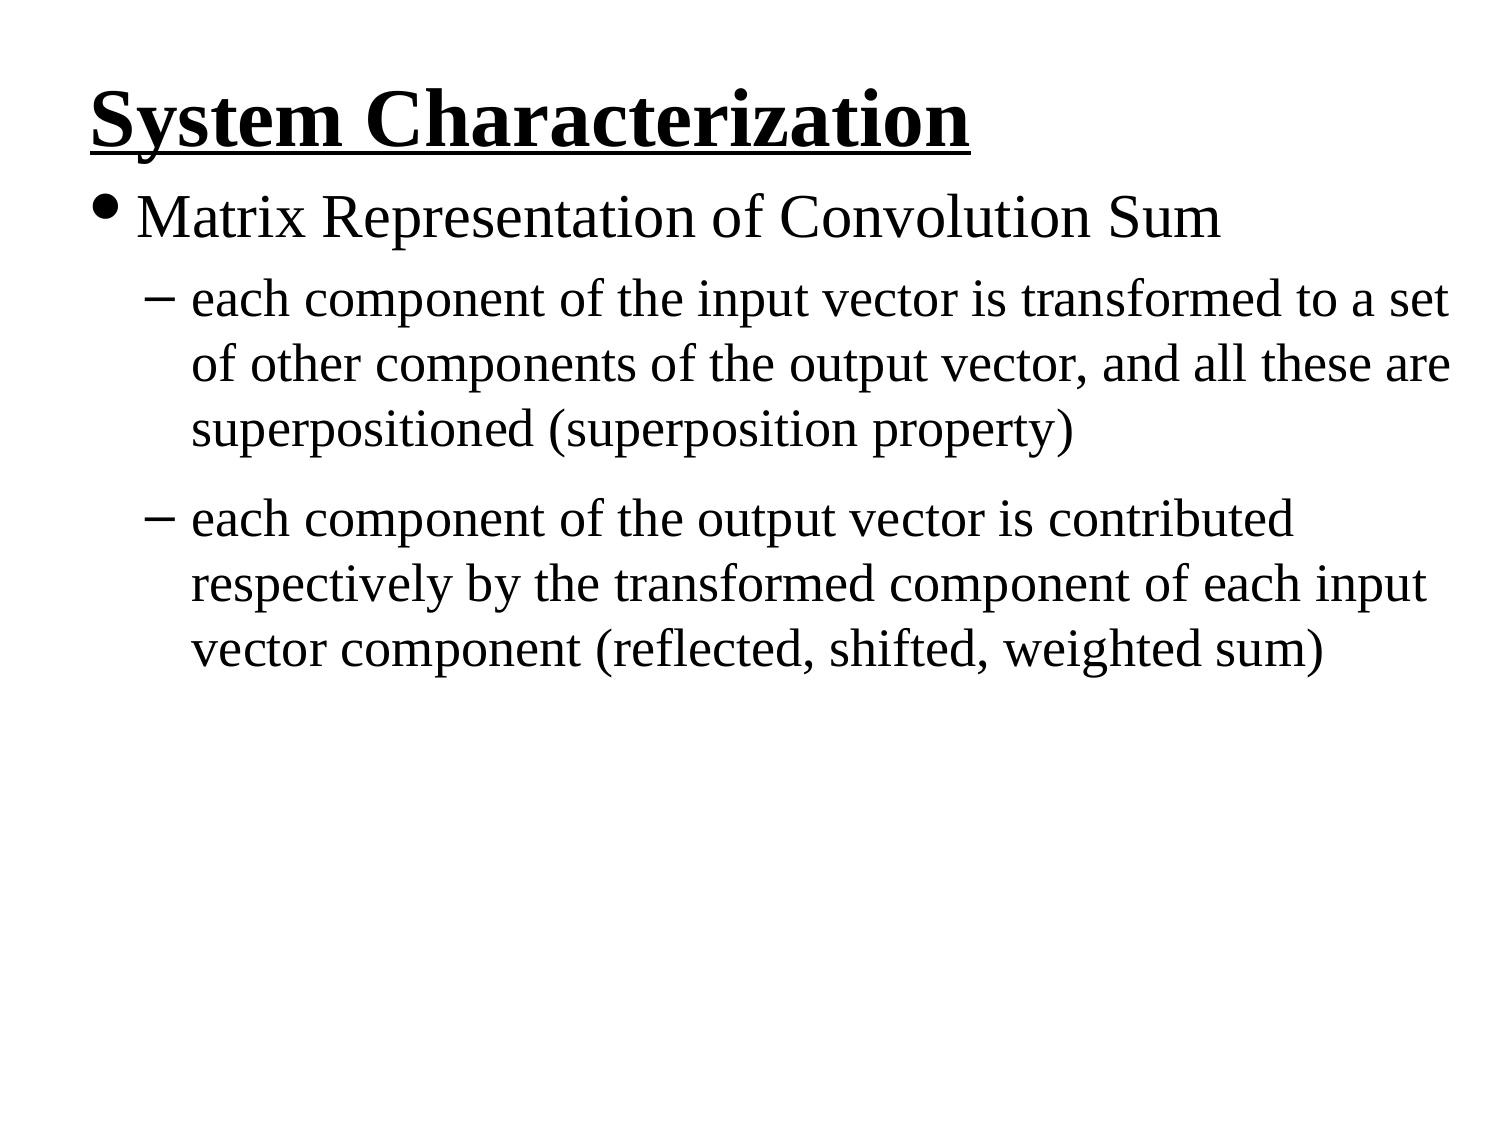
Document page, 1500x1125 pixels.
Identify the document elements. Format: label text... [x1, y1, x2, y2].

text_box System Characterization Matrix Representation of Convolution Sum each component of the input vector is transformed to a set of other components of the output vector, and all these are superpositioned (superposition property) each component of the output vector is contributed respectively by the transformed component of each input vector component (reflected, shifted, weighted sum) [0, 5, 1500, 685]
